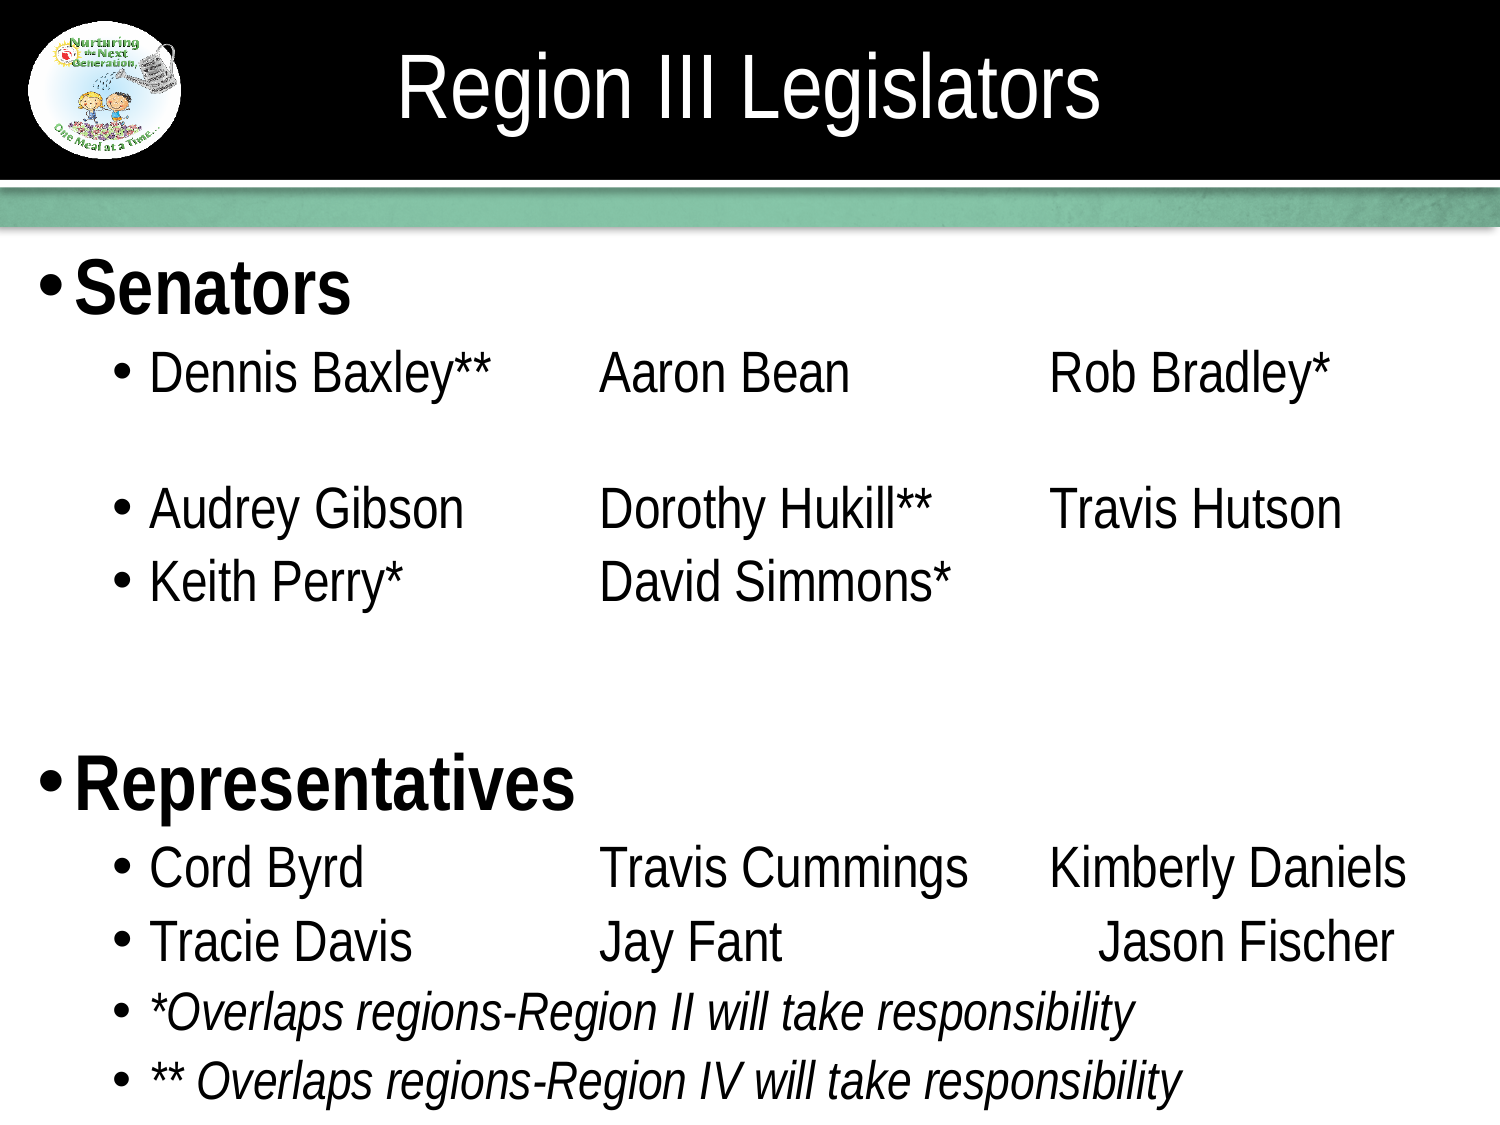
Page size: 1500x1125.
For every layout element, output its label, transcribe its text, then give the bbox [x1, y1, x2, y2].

title Region III Legislators [103, 0, 1397, 178]
list Senators Dennis Baxley** Aaron Bean Rob Bradley* Audrey Gibson Dorothy Hukill** Travis Hutson Keith Perry* David Simmons* Representatives Cord Byrd Travis Cummings Kimberly Daniels Tracie Davis Jay Fant Jason Fischer *Overlaps regions-Region II will take responsibility ** Overlaps regions-Region IV will take responsibility [22, 238, 1500, 1125]
picture [0, 188, 1500, 227]
picture [28, 21, 103, 159]
